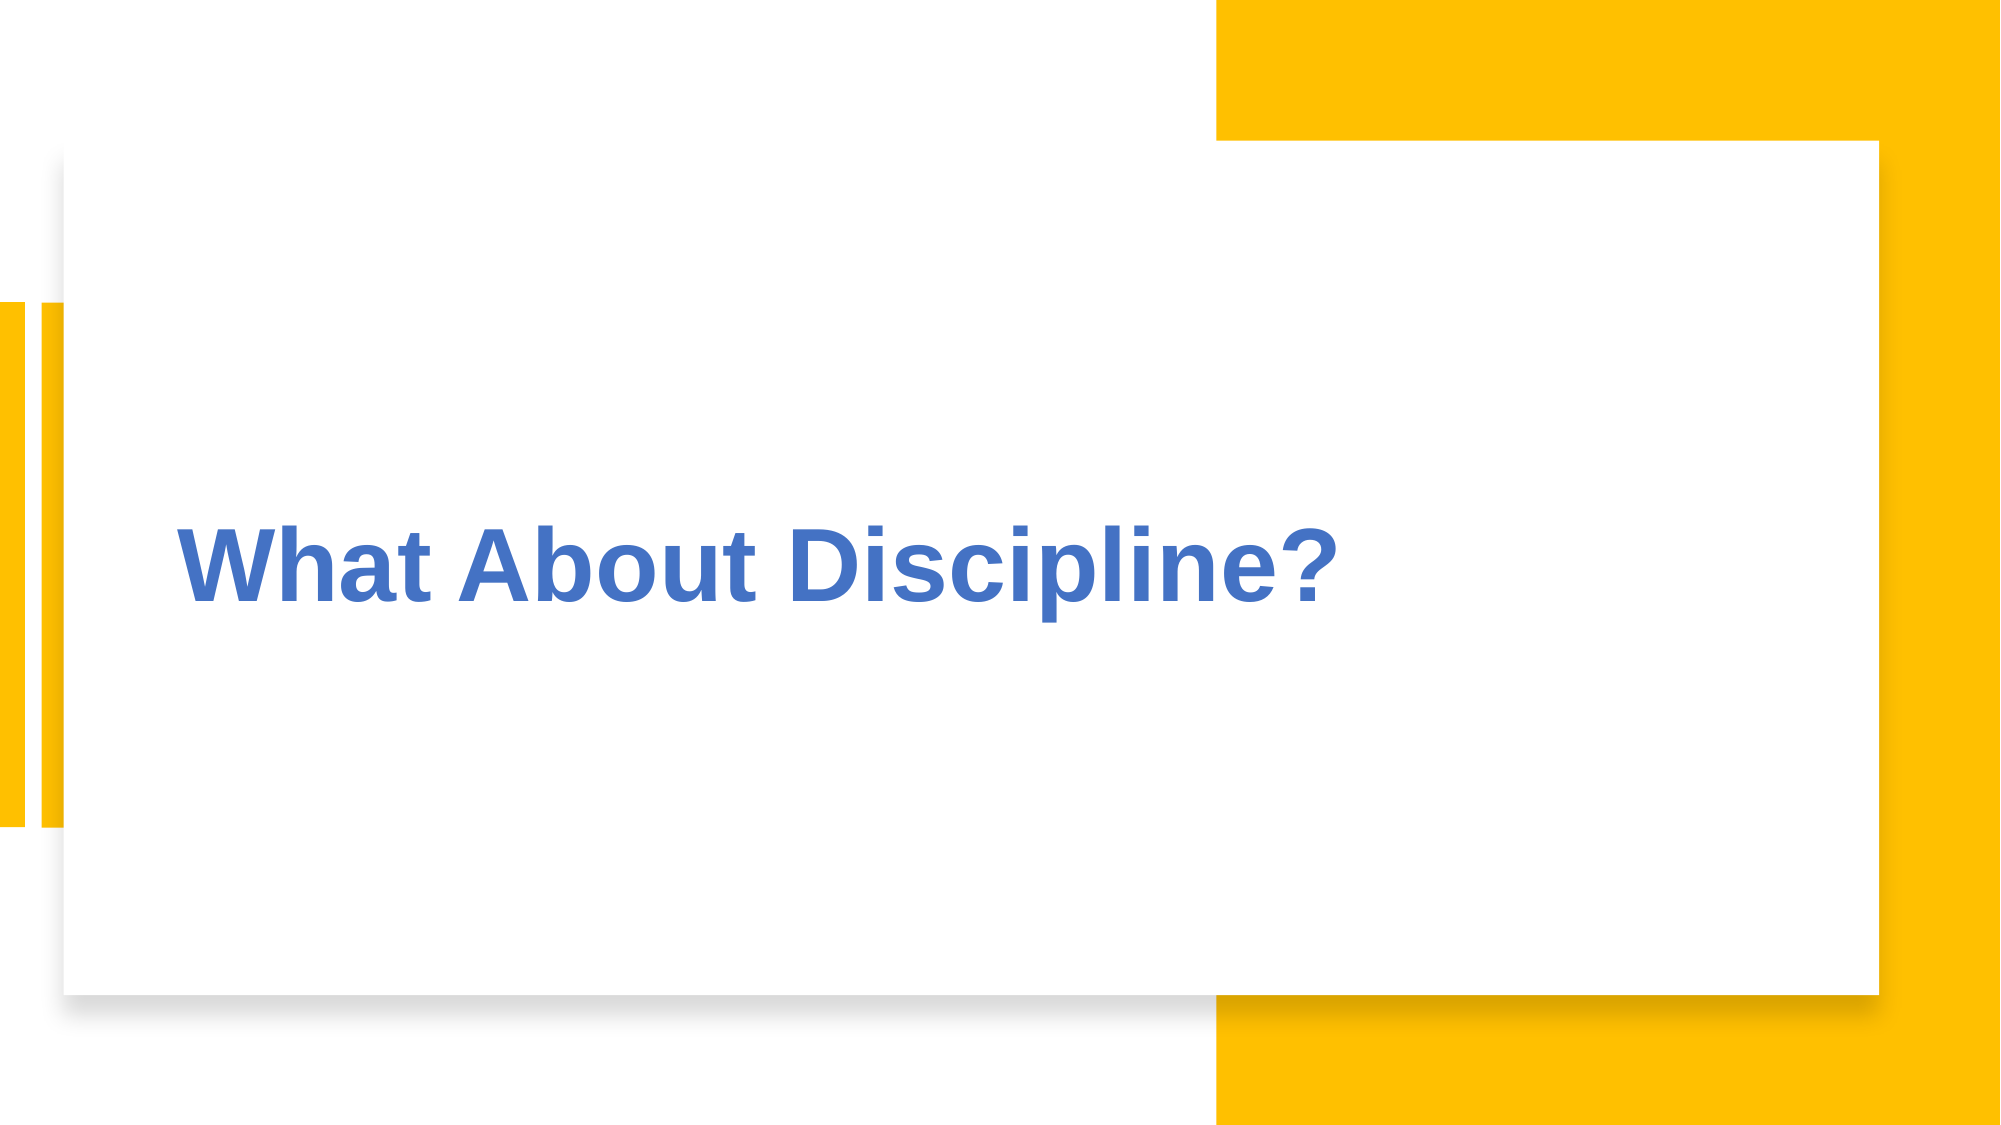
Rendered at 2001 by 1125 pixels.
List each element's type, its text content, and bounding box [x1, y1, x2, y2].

text_box [0, 0, 1215, 1125]
text_box [0, 301, 26, 828]
text_box [41, 302, 53, 829]
text_box [1215, 0, 2000, 1125]
text_box [63, 140, 1880, 996]
title What About Discipline? [162, 503, 1788, 929]
